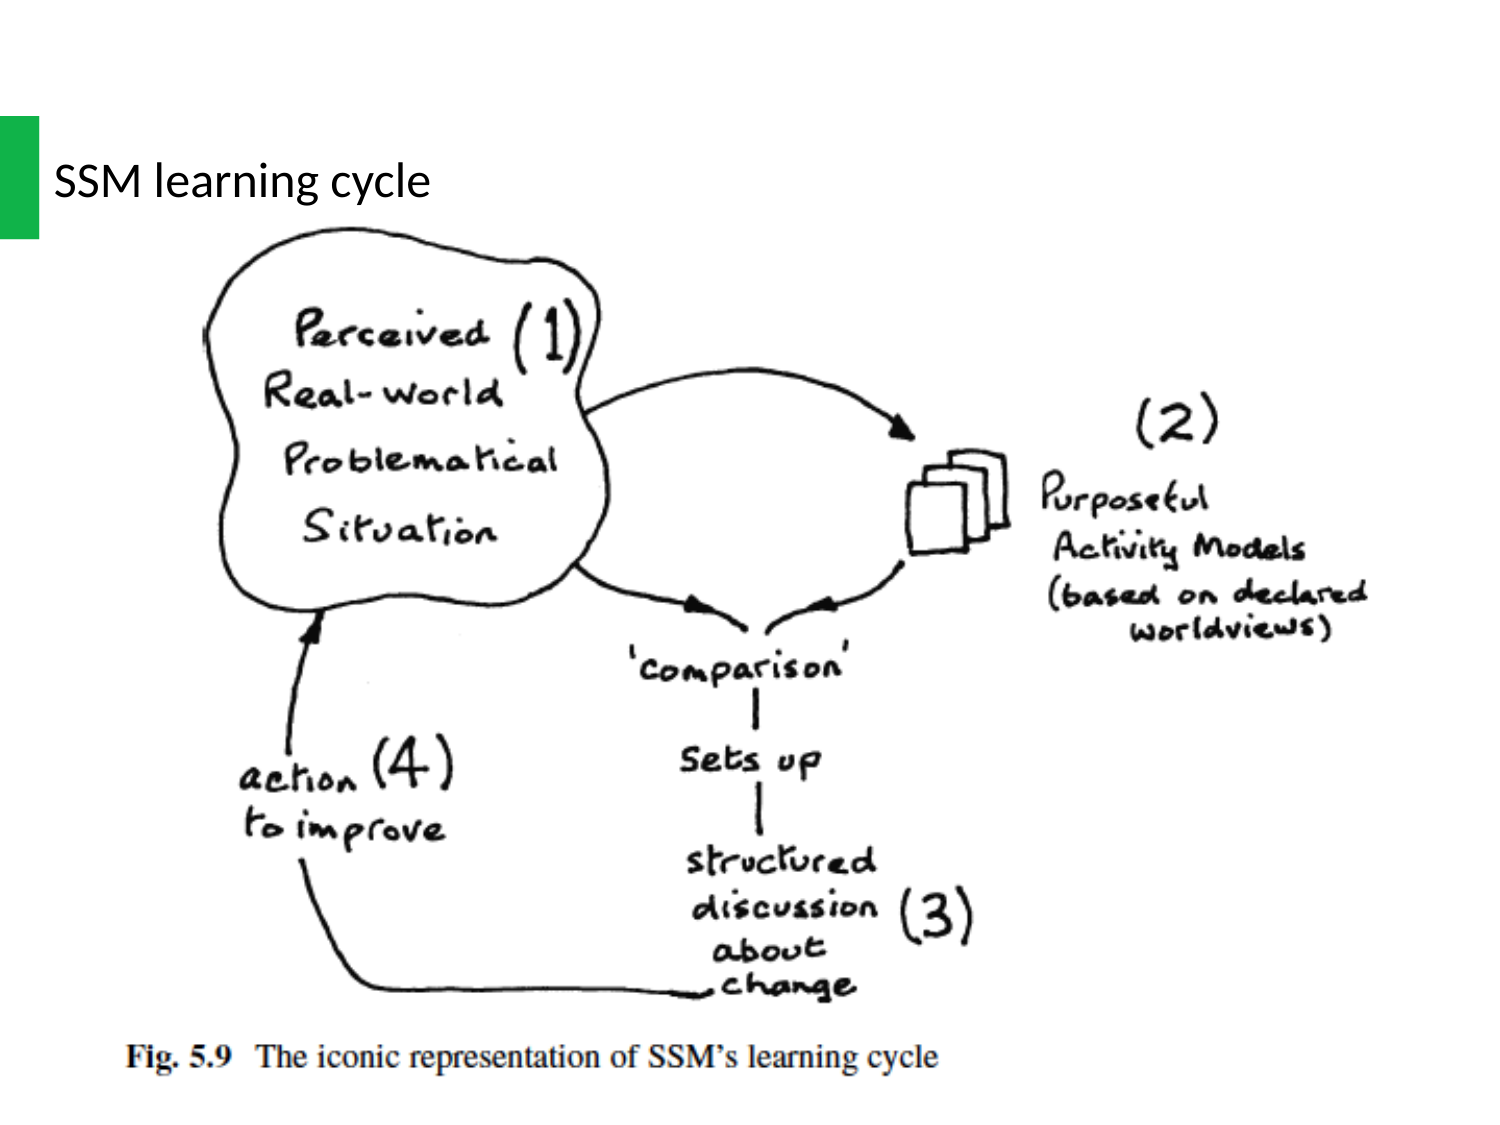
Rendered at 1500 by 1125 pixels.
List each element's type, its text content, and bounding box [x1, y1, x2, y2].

picture [104, 215, 1391, 1091]
text_box [0, 115, 40, 240]
text_box SSM learning cycle [39, 139, 1457, 215]
